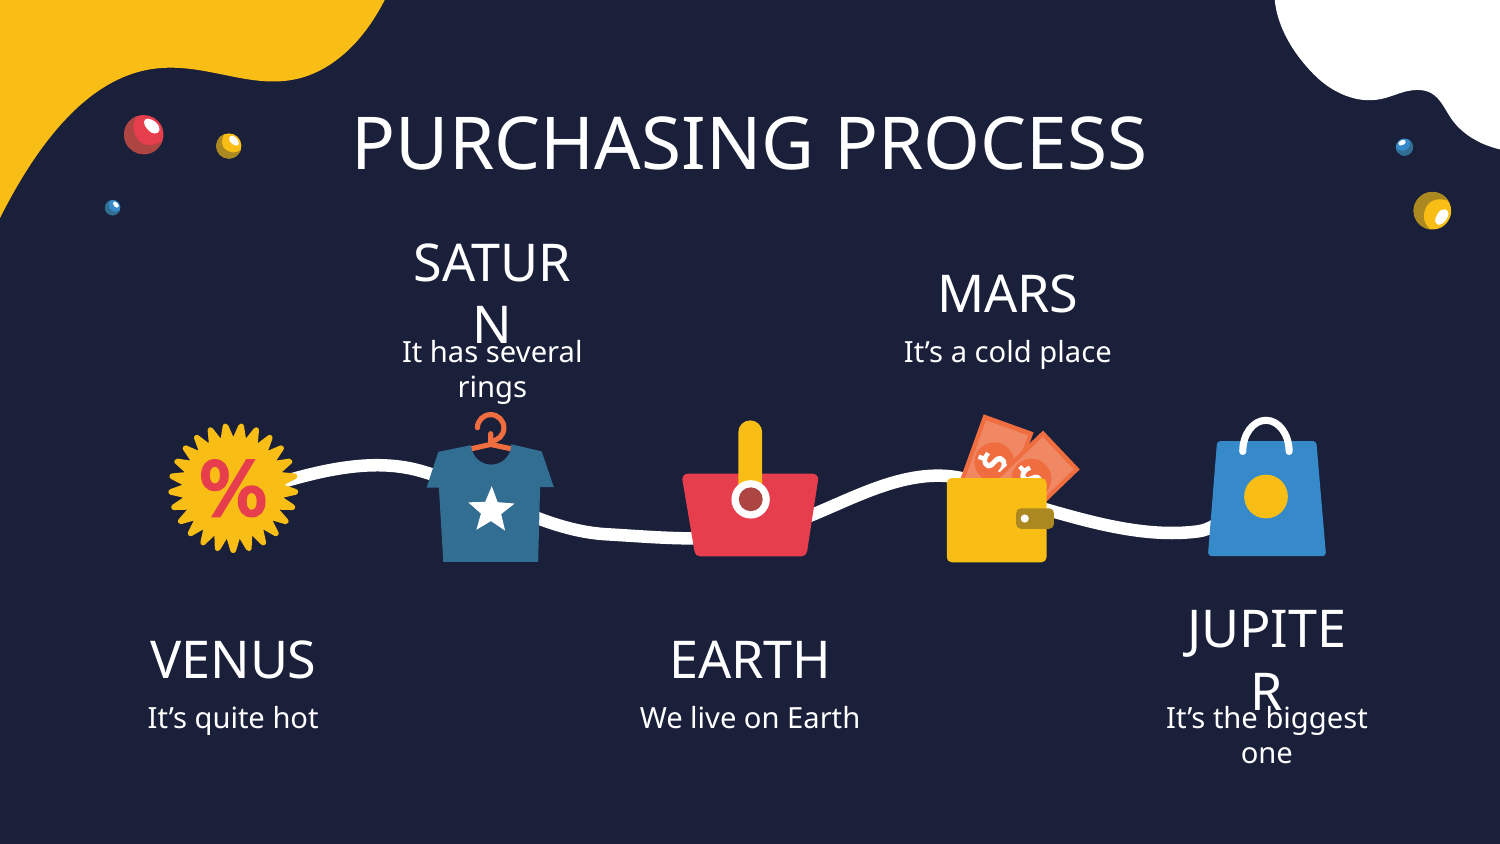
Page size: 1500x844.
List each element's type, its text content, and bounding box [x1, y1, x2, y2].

text_box [1084, 490, 1202, 533]
subtitle It’s the biggest one [1128, 684, 1405, 747]
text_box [946, 414, 1080, 563]
title VENUS [130, 626, 336, 684]
subtitle It’s a cold place [869, 318, 1146, 381]
title JUPITER [1156, 626, 1378, 684]
title PURCHASING PROCESS [101, 93, 1399, 188]
title MARS [905, 260, 1111, 318]
title SATURN [390, 260, 595, 318]
title EARTH [647, 626, 853, 684]
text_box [1207, 420, 1327, 557]
text_box [559, 491, 676, 539]
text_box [426, 414, 555, 563]
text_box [681, 420, 819, 557]
subtitle It has several rings [354, 318, 631, 381]
subtitle We live on Earth [612, 684, 889, 747]
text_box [168, 423, 299, 554]
text_box [824, 475, 941, 510]
subtitle It’s quite hot [95, 684, 372, 747]
text_box [302, 465, 421, 492]
